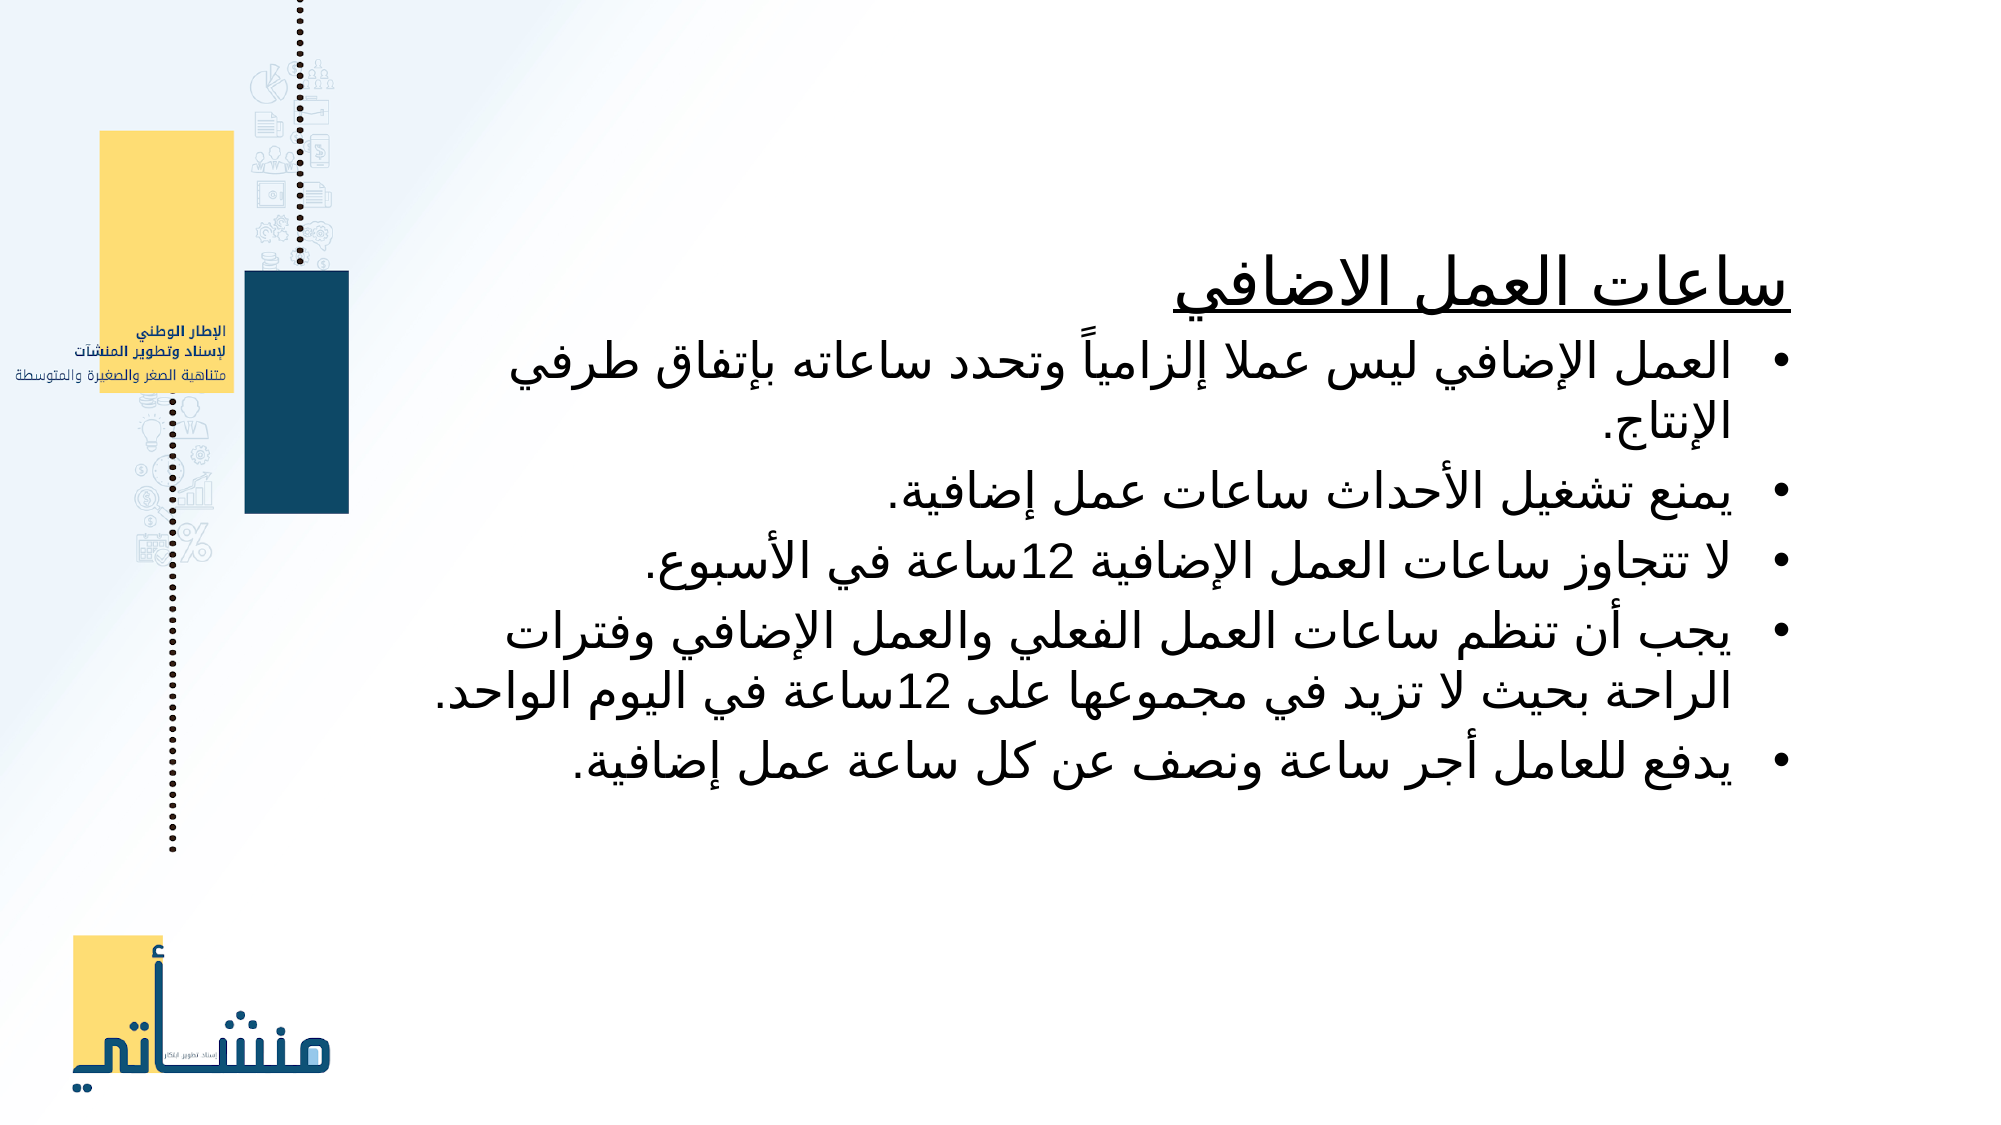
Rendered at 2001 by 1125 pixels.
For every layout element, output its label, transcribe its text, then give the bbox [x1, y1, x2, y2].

picture [0, 0, 2001, 1125]
text_box ساعات العمل الاضافي العمل الإضافي ليس عملا إلزامياً وتحدد ساعاته بإتفاق طرفي الإنتاج. يمنع تشغيل الأحداث ساعات عمل إضافية. لا تتجاوز ساعات العمل الإضافية 12ساعة في الأسبوع. يجب أن تنظم ساعات العمل الفعلي والعمل الإضافي وفترات الراحة بحيث لا تزيد في مجموعها على 12ساعة في اليوم الواحد. يدفع للعامل أجر ساعة ونصف عن كل ساعة عمل إضافية. [405, 231, 1805, 797]
